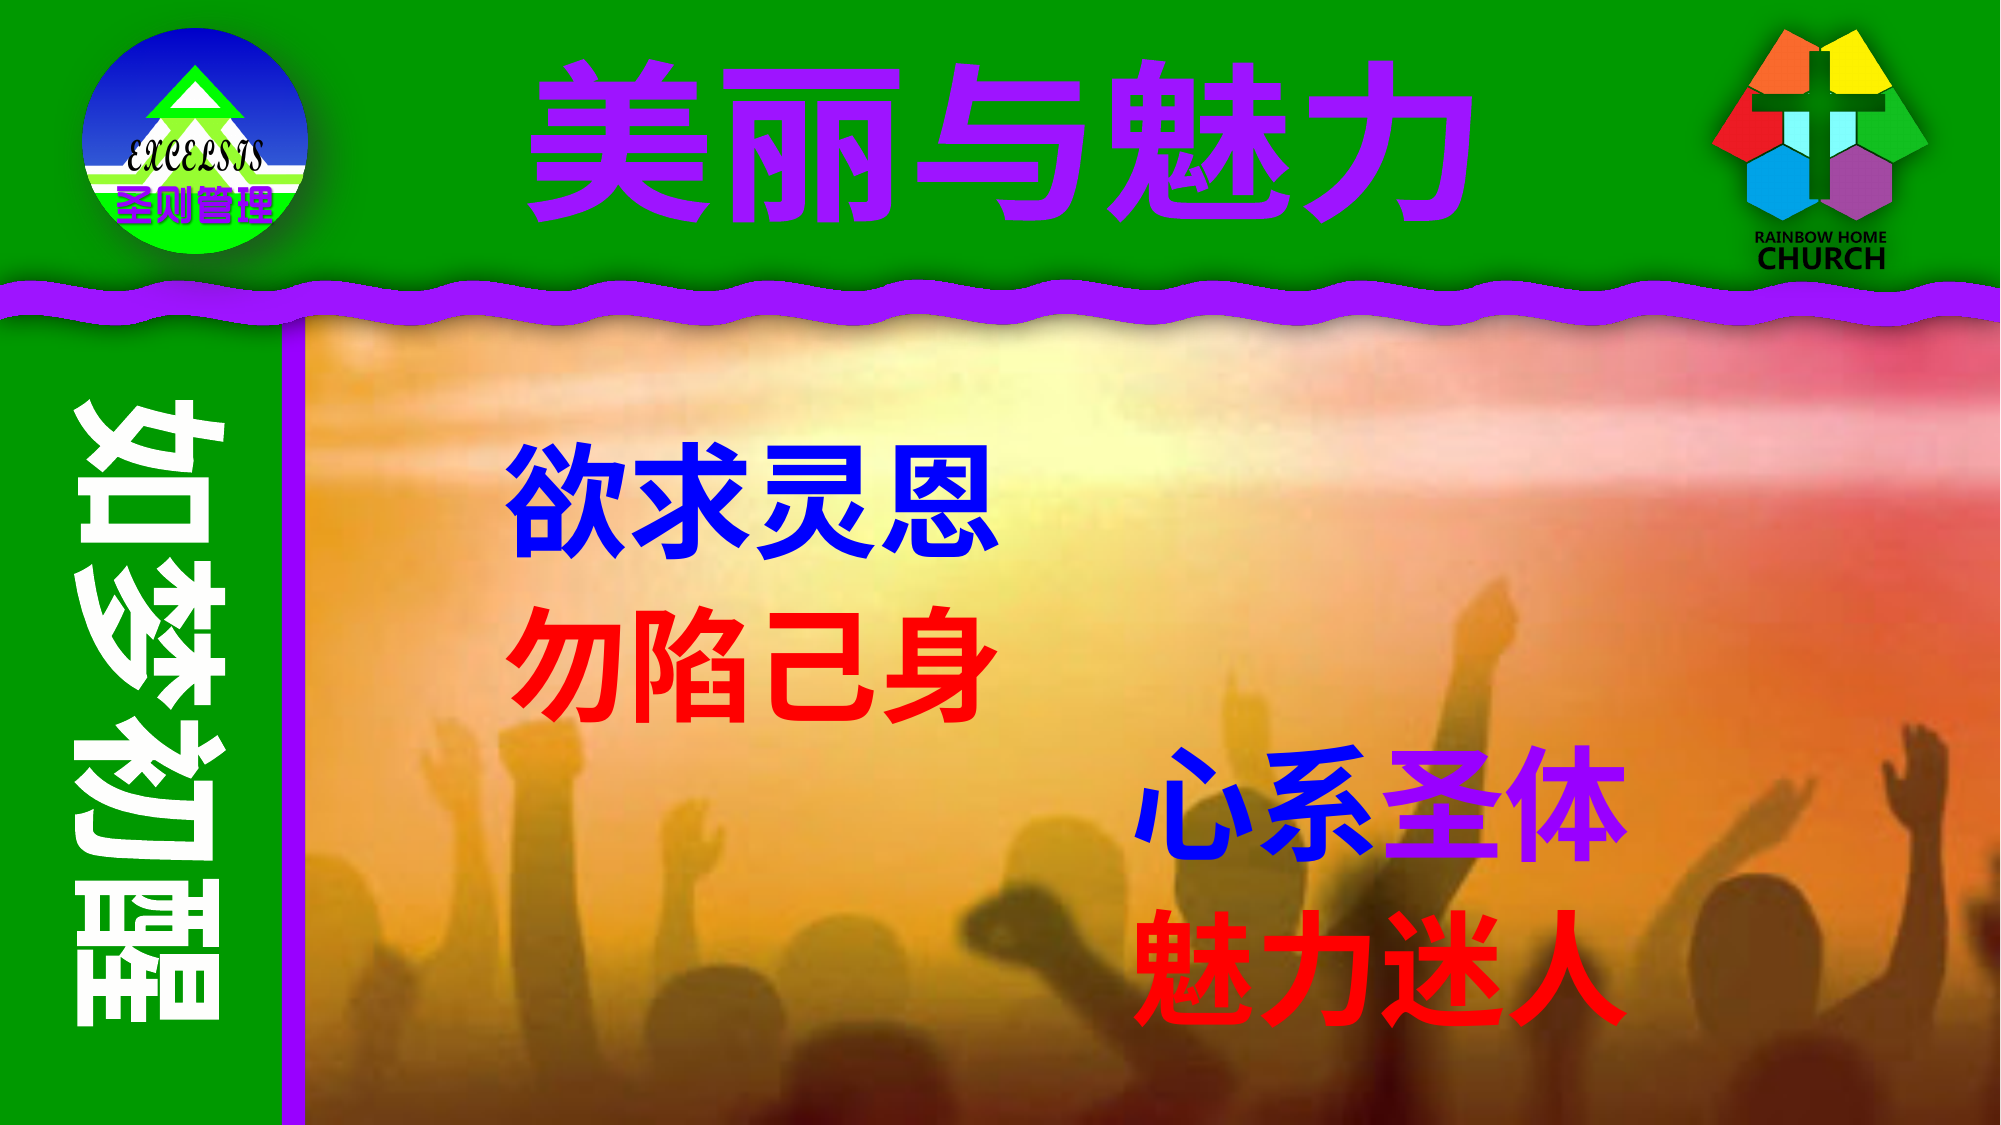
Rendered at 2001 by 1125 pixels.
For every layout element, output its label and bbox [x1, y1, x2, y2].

text_box [0, 0, 2000, 1125]
